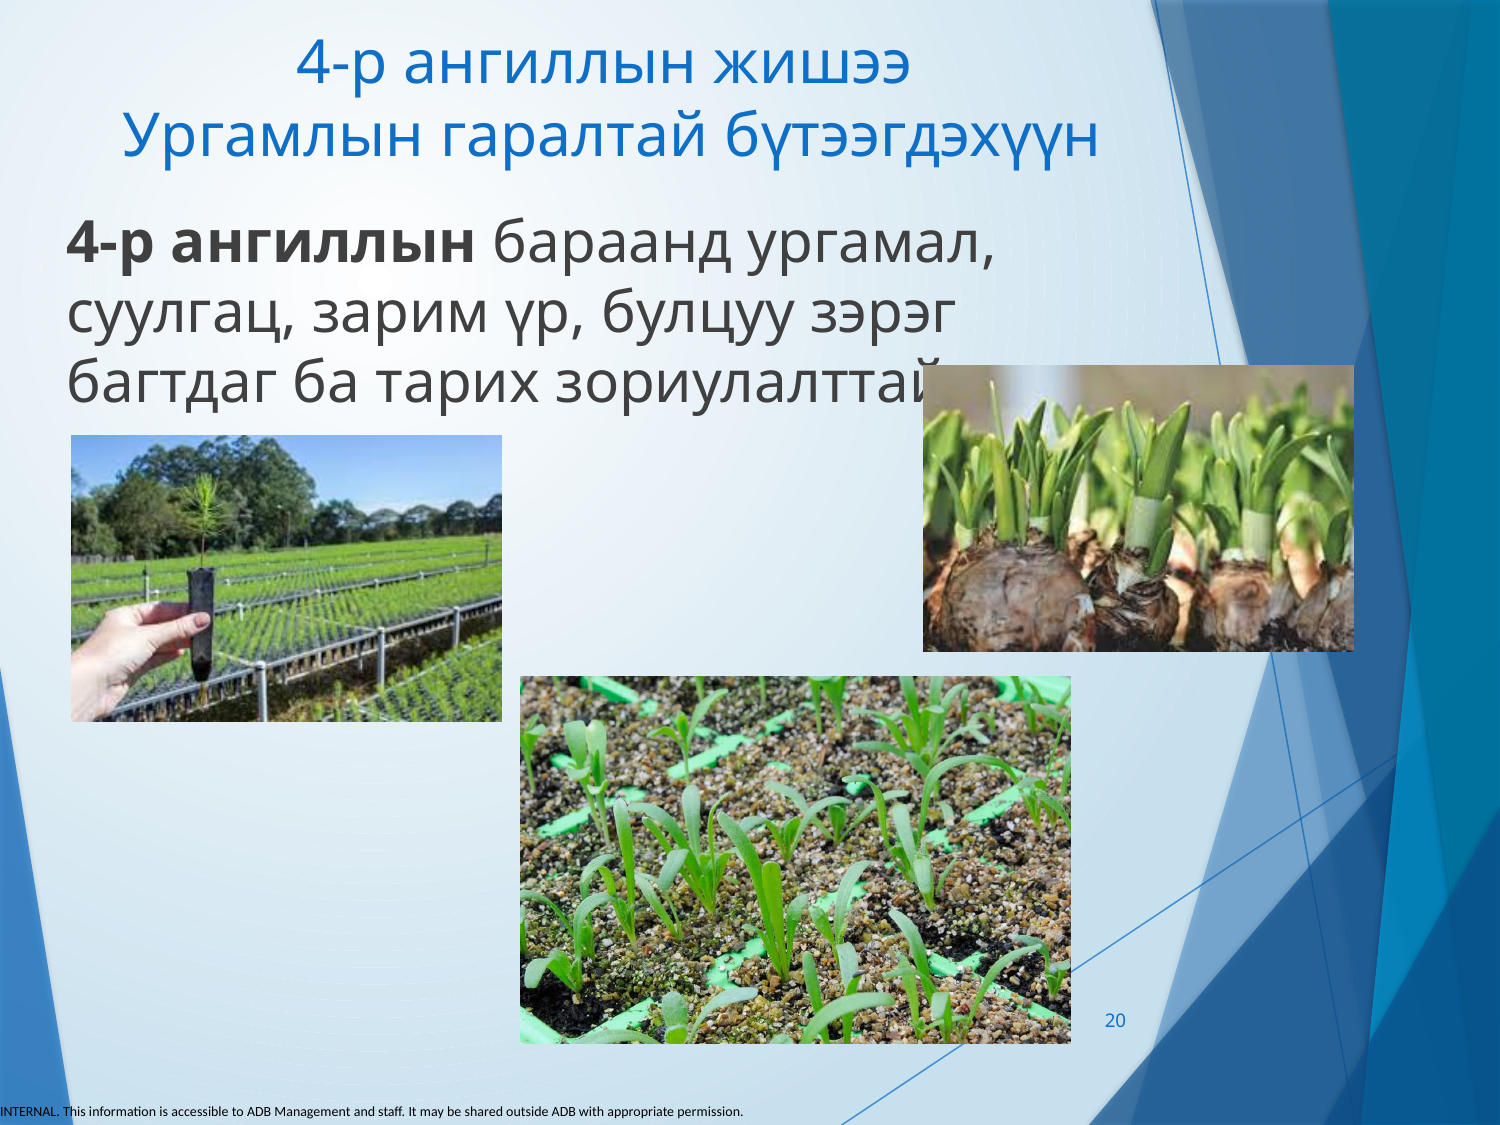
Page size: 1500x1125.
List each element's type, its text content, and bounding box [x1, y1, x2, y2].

picture [519, 676, 1071, 1044]
picture [922, 365, 1354, 653]
list 4-р ангиллын бараанд ургамал, суулгац, зарим үр, булцуу зэрэг багтдаг ба тарих зориулалттай. [51, 197, 1094, 496]
title 4-р ангиллын жишээ Ургамлын гаралтай бүтээгдэхүүн [83, 15, 1126, 232]
slide_number 20 [1070, 991, 1142, 1051]
picture [70, 434, 502, 722]
